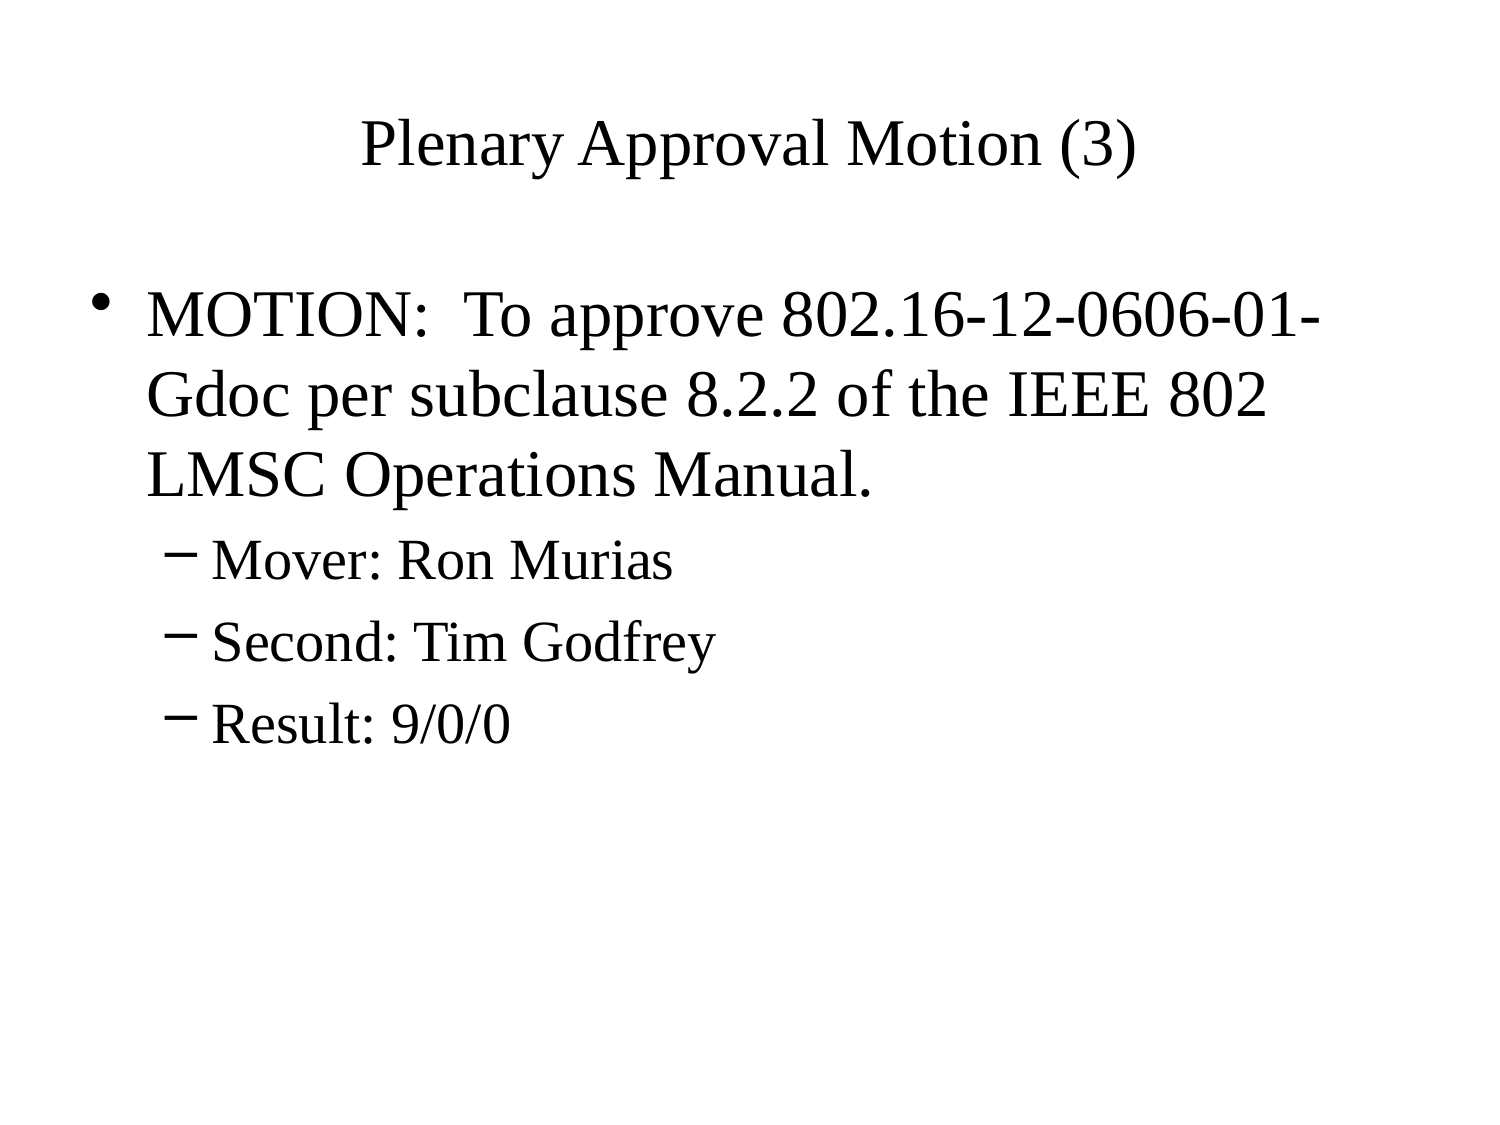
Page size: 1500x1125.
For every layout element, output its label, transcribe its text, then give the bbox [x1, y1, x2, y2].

title Plenary Approval Motion (3) [75, 45, 1425, 233]
list MOTION: To approve 802.16-12-0606-01-Gdoc per subclause 8.2.2 of the IEEE 802 LMSC Operations Manual. Mover: Ron Murias Second: Tim Godfrey Result: 9/0/0 [75, 262, 1425, 1005]
